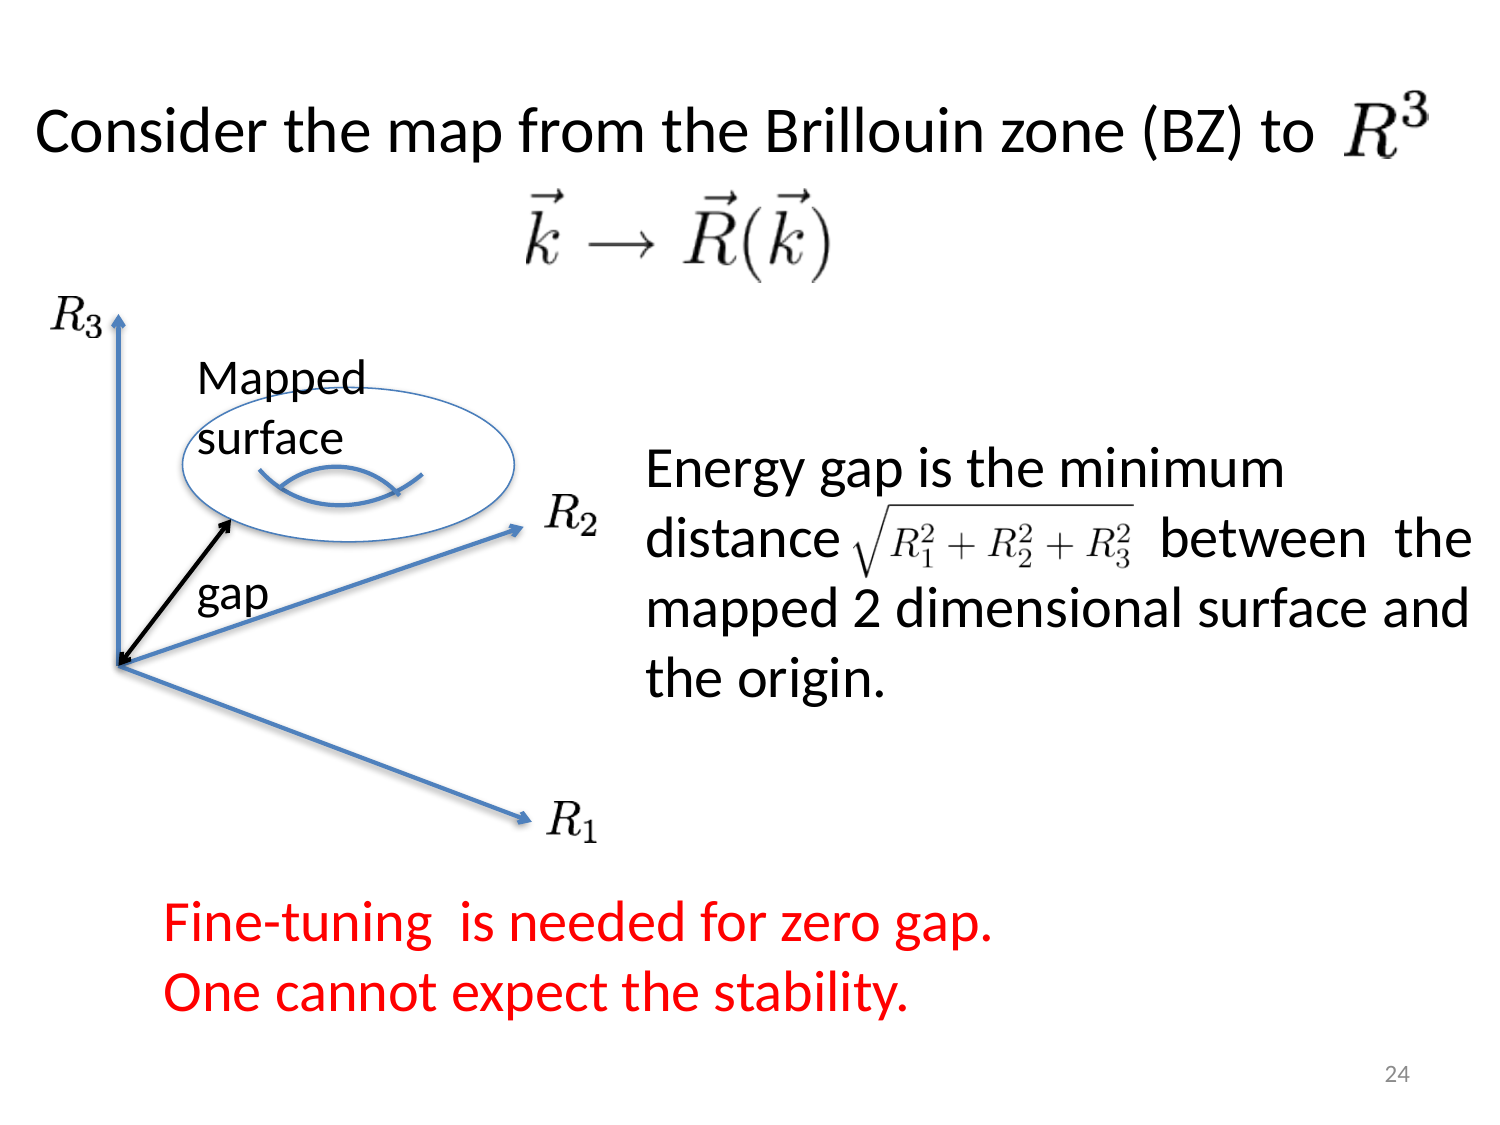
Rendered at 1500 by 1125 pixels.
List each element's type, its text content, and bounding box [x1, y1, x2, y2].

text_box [49, 281, 598, 843]
picture [852, 504, 1134, 579]
text_box Fine-tuning is needed for zero gap. One cannot expect the stability. [149, 875, 1215, 1031]
list Consider the map from the Brillouin zone (BZ) to [19, 79, 1370, 173]
slide_number 24 [1074, 1042, 1425, 1103]
text_box Energy gap is the minimum distance between the mapped 2 dimensional surface and the origin. [630, 422, 1500, 717]
picture [525, 188, 833, 283]
picture [1344, 89, 1429, 159]
